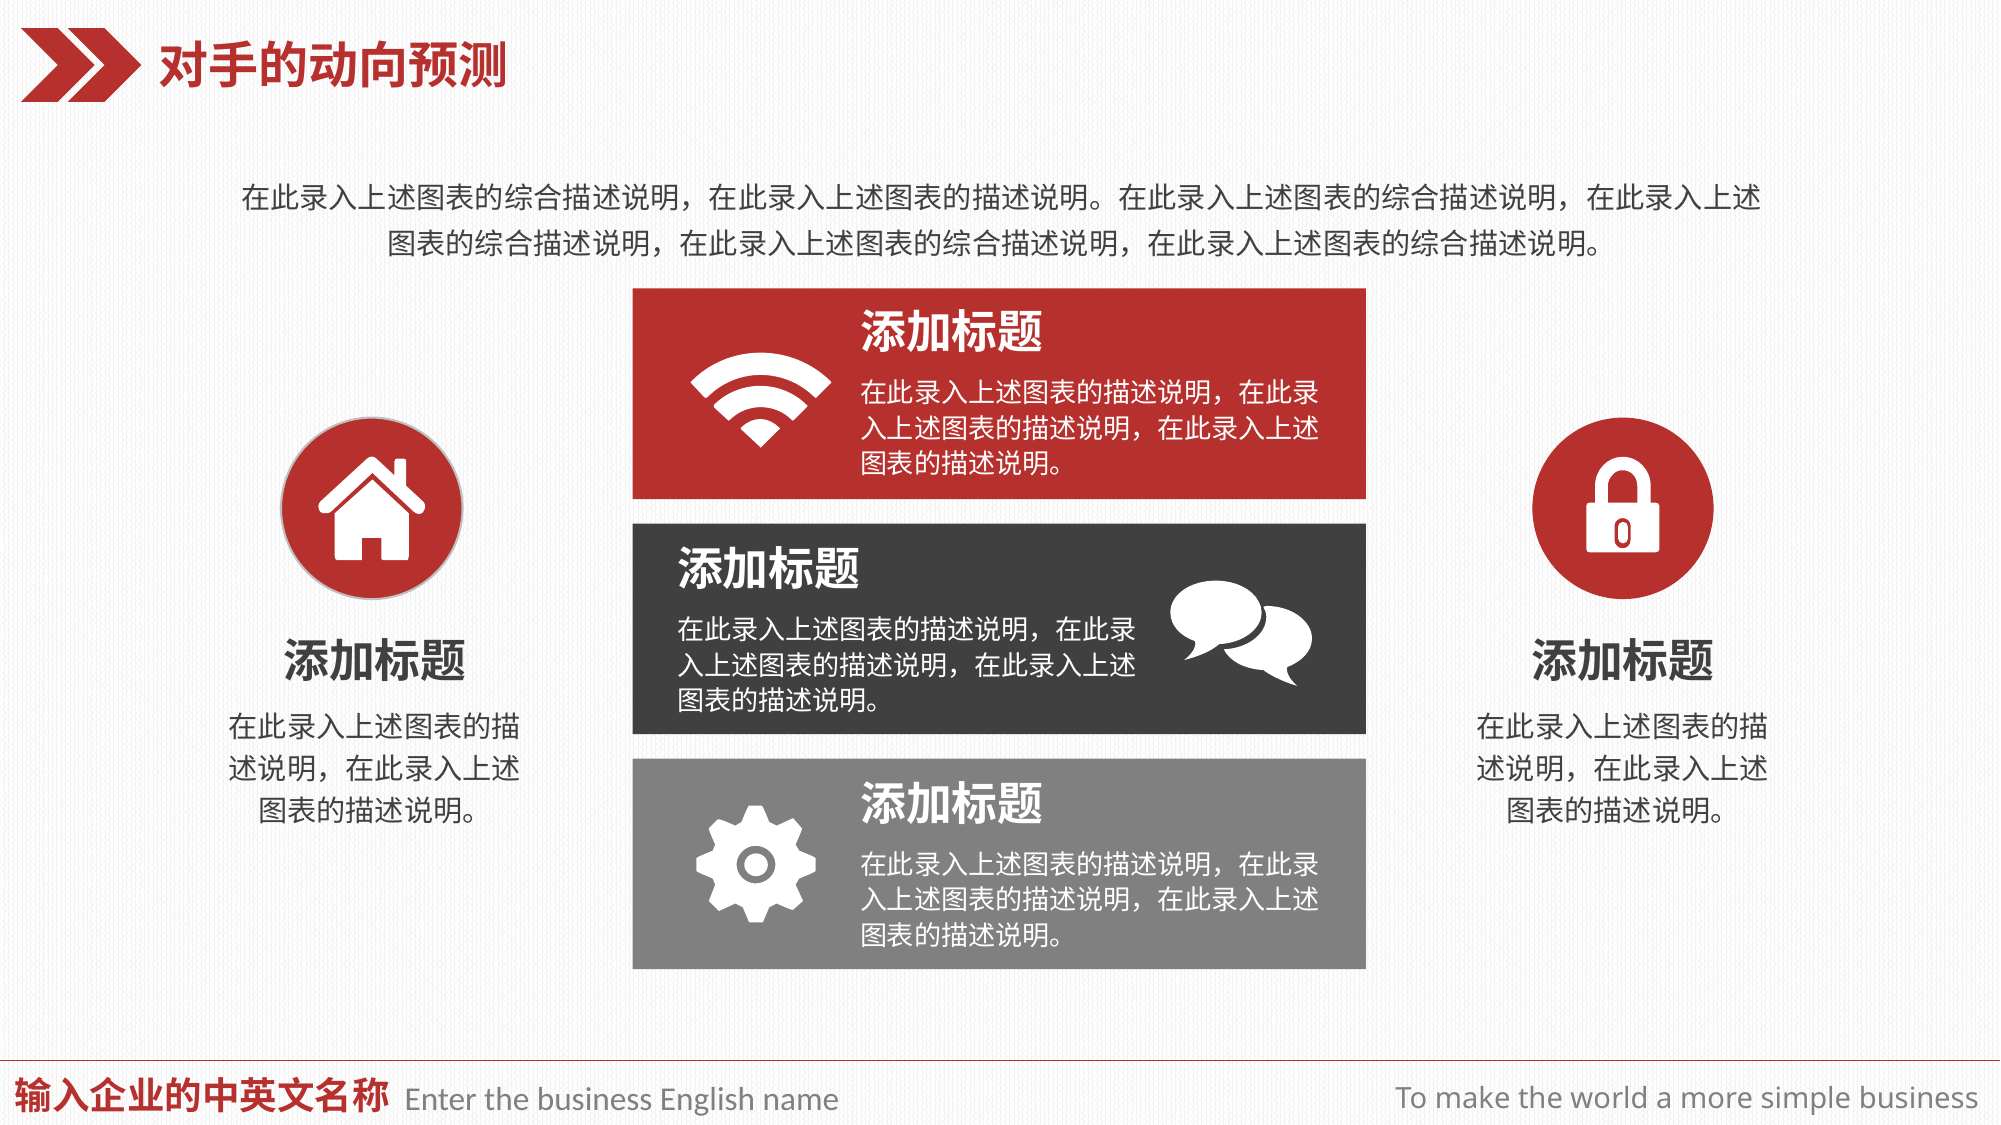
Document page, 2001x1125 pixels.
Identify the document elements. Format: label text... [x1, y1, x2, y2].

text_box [1170, 580, 1313, 686]
text_box [632, 523, 1366, 735]
text_box 添加标题 [662, 532, 917, 601]
text_box 添加标题 [247, 624, 503, 693]
text_box 添加标题 [845, 295, 1100, 364]
text_box 在此录入上述图表的描述说明，在此录入上述图表的描述说明。 [213, 693, 537, 835]
text_box 在此录入上述图表的描述说明，在此录入上述图表的描述说明，在此录入上述图表的描述说明。 [662, 601, 1166, 724]
text_box 在此录入上述图表的描述说明，在此录入上述图表的描述说明，在此录入上述图表的描述说明。 [845, 836, 1349, 959]
text_box To make the world a more simple business [1380, 1071, 2000, 1122]
text_box 添加标题 [845, 767, 1100, 836]
text_box [65, 27, 143, 103]
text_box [690, 343, 832, 448]
text_box 添加标题 [1495, 624, 1751, 693]
text_box 在此录入上述图表的描述说明，在此录入上述图表的描述说明，在此录入上述图表的描述说明。 [845, 364, 1349, 487]
text_box Enter the business English name [389, 1069, 930, 1125]
text_box [632, 288, 1366, 500]
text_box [1532, 417, 1714, 600]
text_box 输入企业的中英文名称 [0, 1064, 413, 1124]
text_box 对手的动向预测 [143, 25, 523, 101]
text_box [280, 417, 463, 600]
text_box 在此录入上述图表的综合描述说明，在此录入上述图表的描述说明。在此录入上述图表的综合描述说明，在此录入上述图表的综合描述说明，在此录入上述图表的综合描述说明，在此录入上述图表的综合描述说明。 [220, 161, 1783, 268]
text_box [632, 758, 1366, 970]
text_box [696, 805, 816, 923]
text_box 在此录入上述图表的描述说明，在此录入上述图表的描述说明。 [1461, 693, 1785, 835]
text_box [18, 27, 97, 103]
